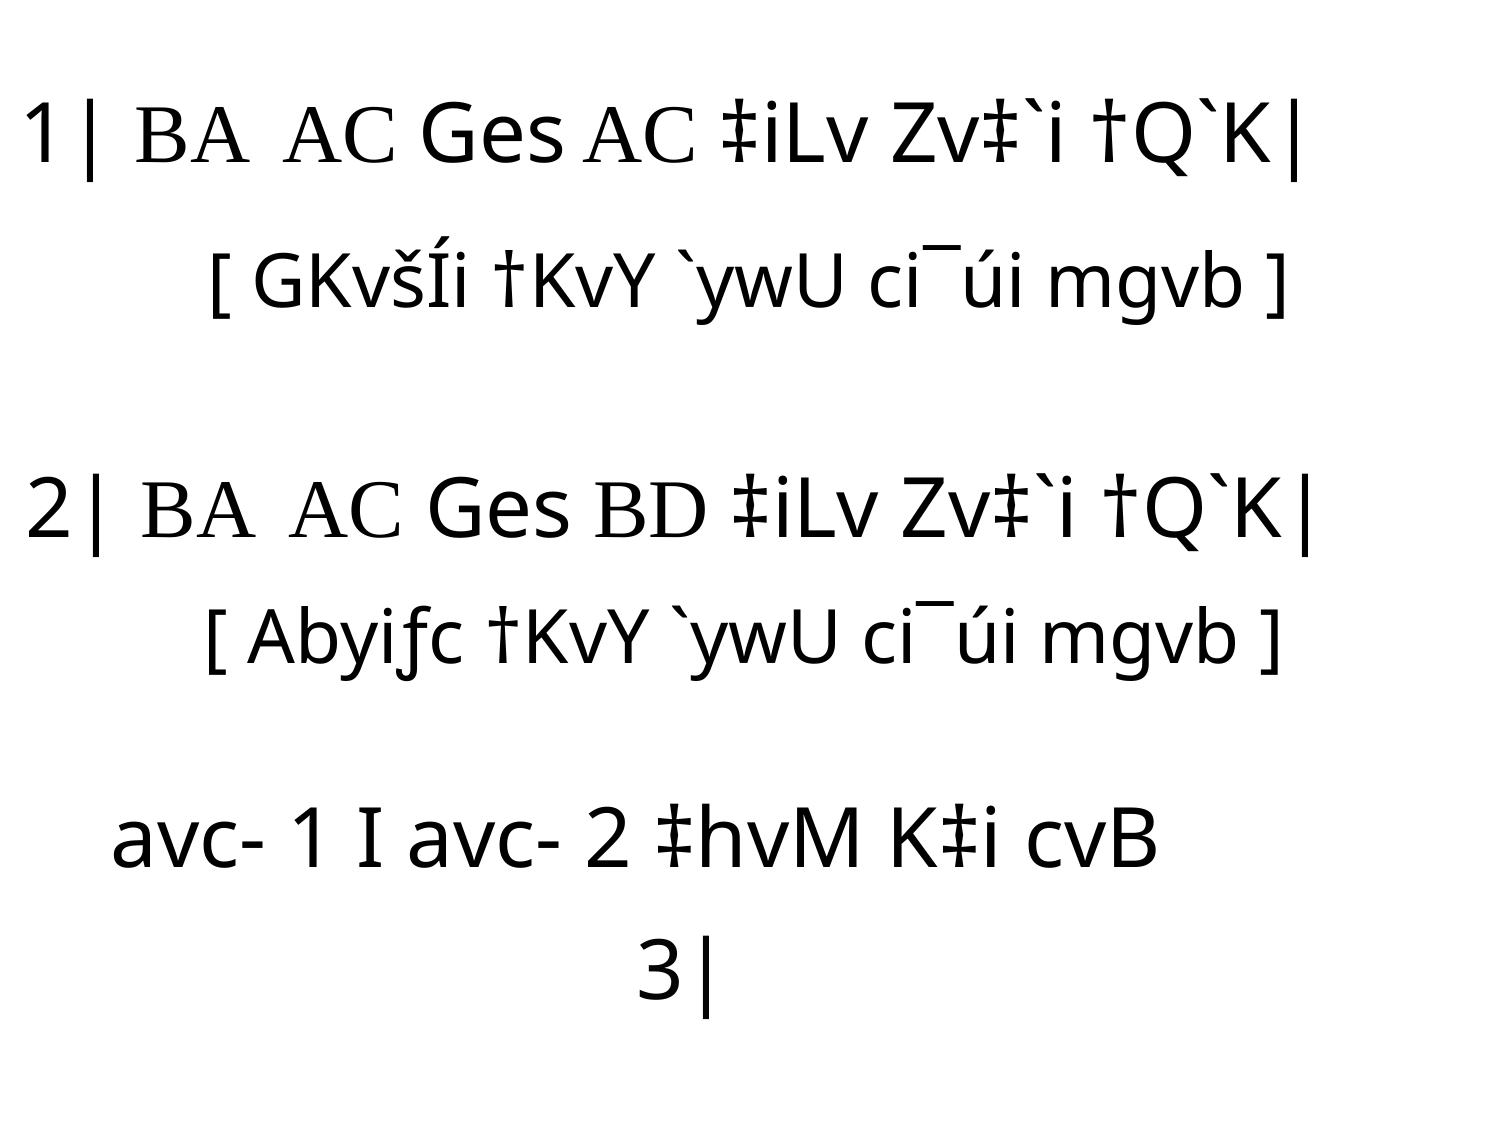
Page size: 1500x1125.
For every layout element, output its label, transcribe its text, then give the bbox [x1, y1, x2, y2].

text_box avc- 1 I avc- 2 ‡hvM K‡i cvB [95, 776, 1176, 892]
